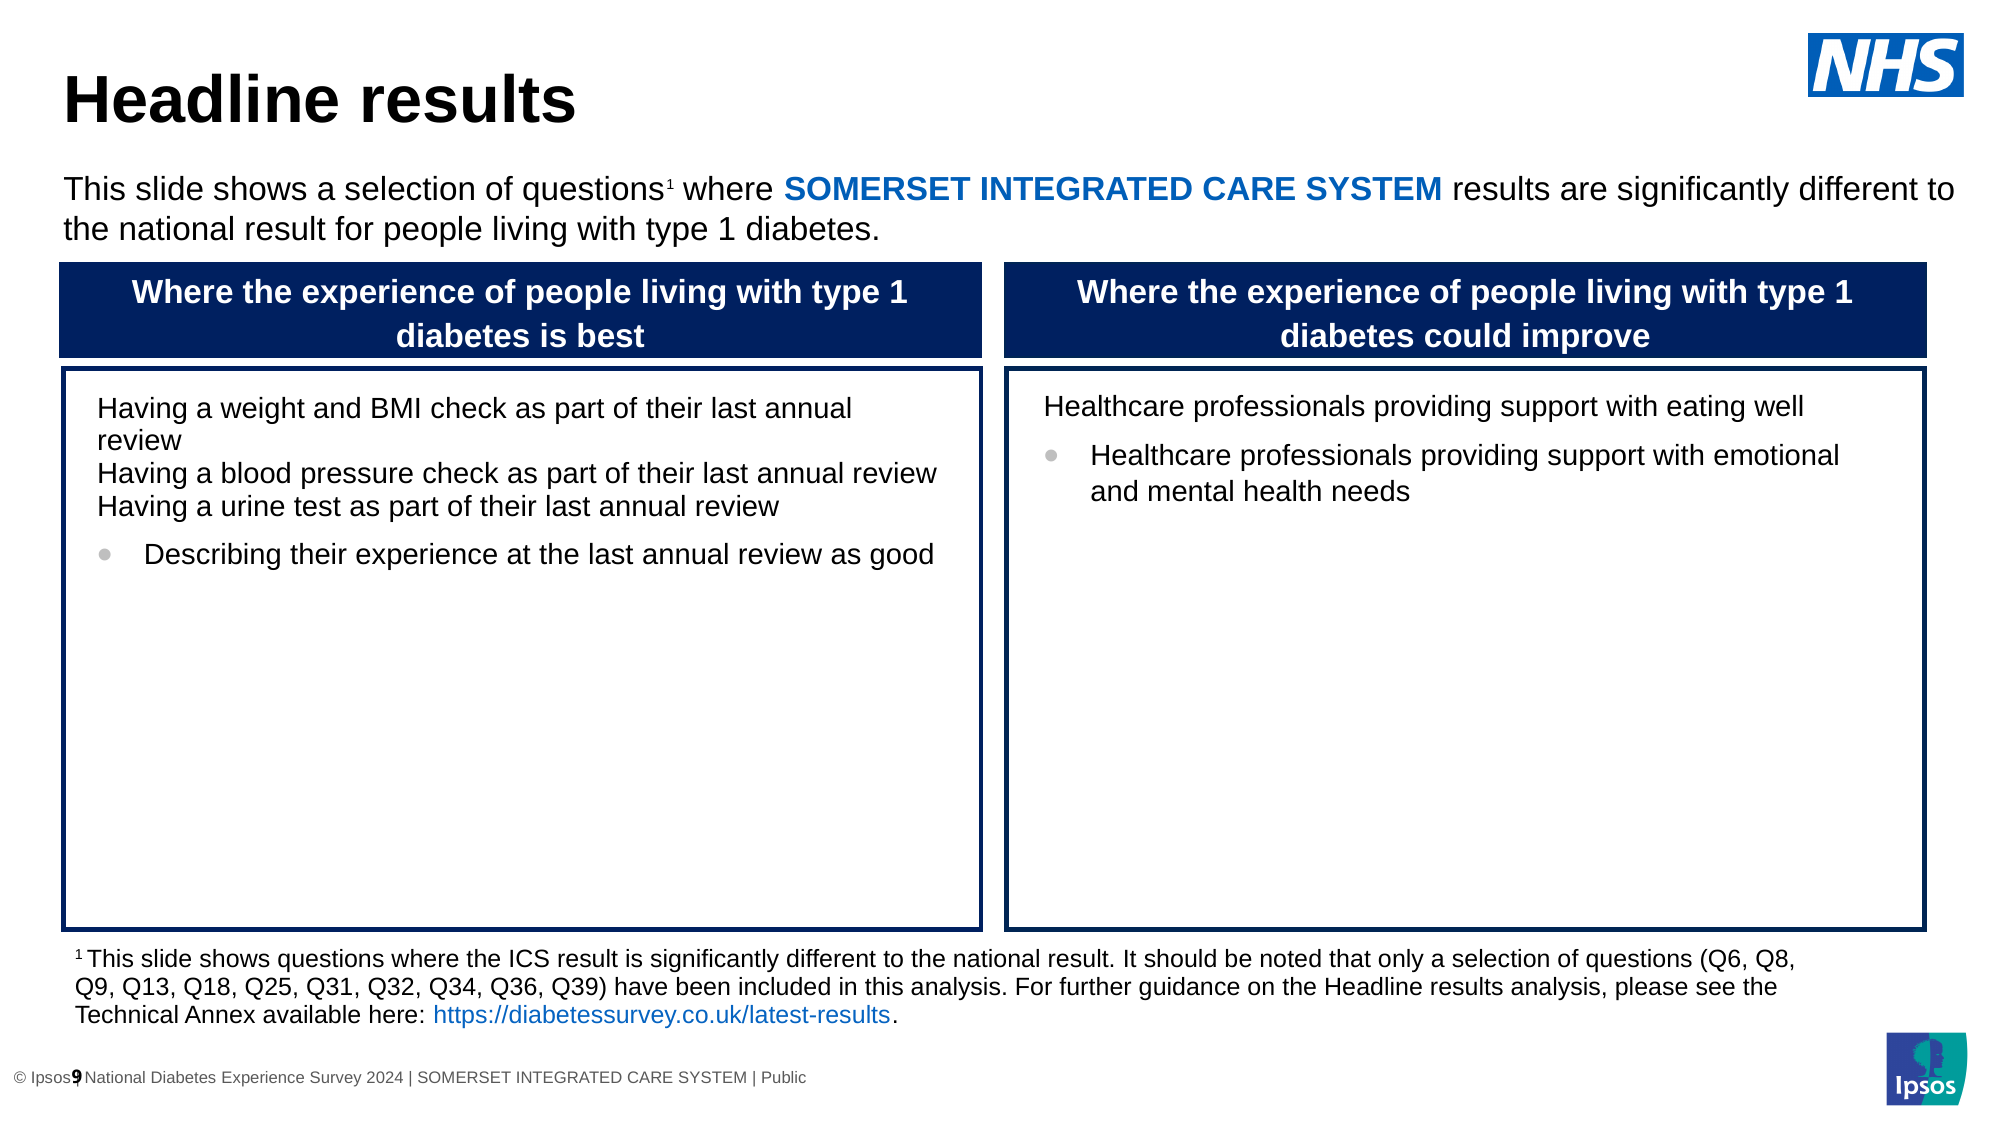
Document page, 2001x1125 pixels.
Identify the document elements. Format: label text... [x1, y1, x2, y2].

text_box 1 [651, 167, 699, 219]
title Headline results [63, 65, 1596, 167]
text_box Where the experience of people living with type 1 diabetes is best [59, 262, 982, 358]
text_box Where the experience of people living with type 1 diabetes could improve [1004, 262, 1927, 358]
text_box [62, 367, 982, 930]
slide_number 9 [71, 1064, 122, 1090]
text_box [1006, 367, 1926, 930]
picture [1886, 1032, 1968, 1106]
table_header Having a weight and BMI check as part of their last annual review Having a blood pressure check as part of their last annual review Having a urine test as part of their last annual review Describing their experience at the last annual review as good [82, 384, 959, 904]
text_box This slide shows a selection of questions where SOMERSET INTEGRATED CARE SYSTEM results are significantly different to the national result for people living with type 1 diabetes. [63, 167, 1973, 248]
table_header Healthcare professionals providing support with eating well Healthcare professionals providing support with emotional and mental health needs [1028, 383, 1904, 902]
picture [1807, 33, 1964, 97]
table_header 1 This slide shows questions where the ICS result is significantly different to the national result. It should be noted that only a selection of questions (Q6, Q8, Q9, Q13, Q18, Q25, Q31, Q32, Q34, Q36, Q39) have been included in this analysis. For further guidance on the Headline results analysis, please see the Technical Annex available here: https://diabetessurvey.co.uk/latest-results. [60, 937, 1847, 1064]
